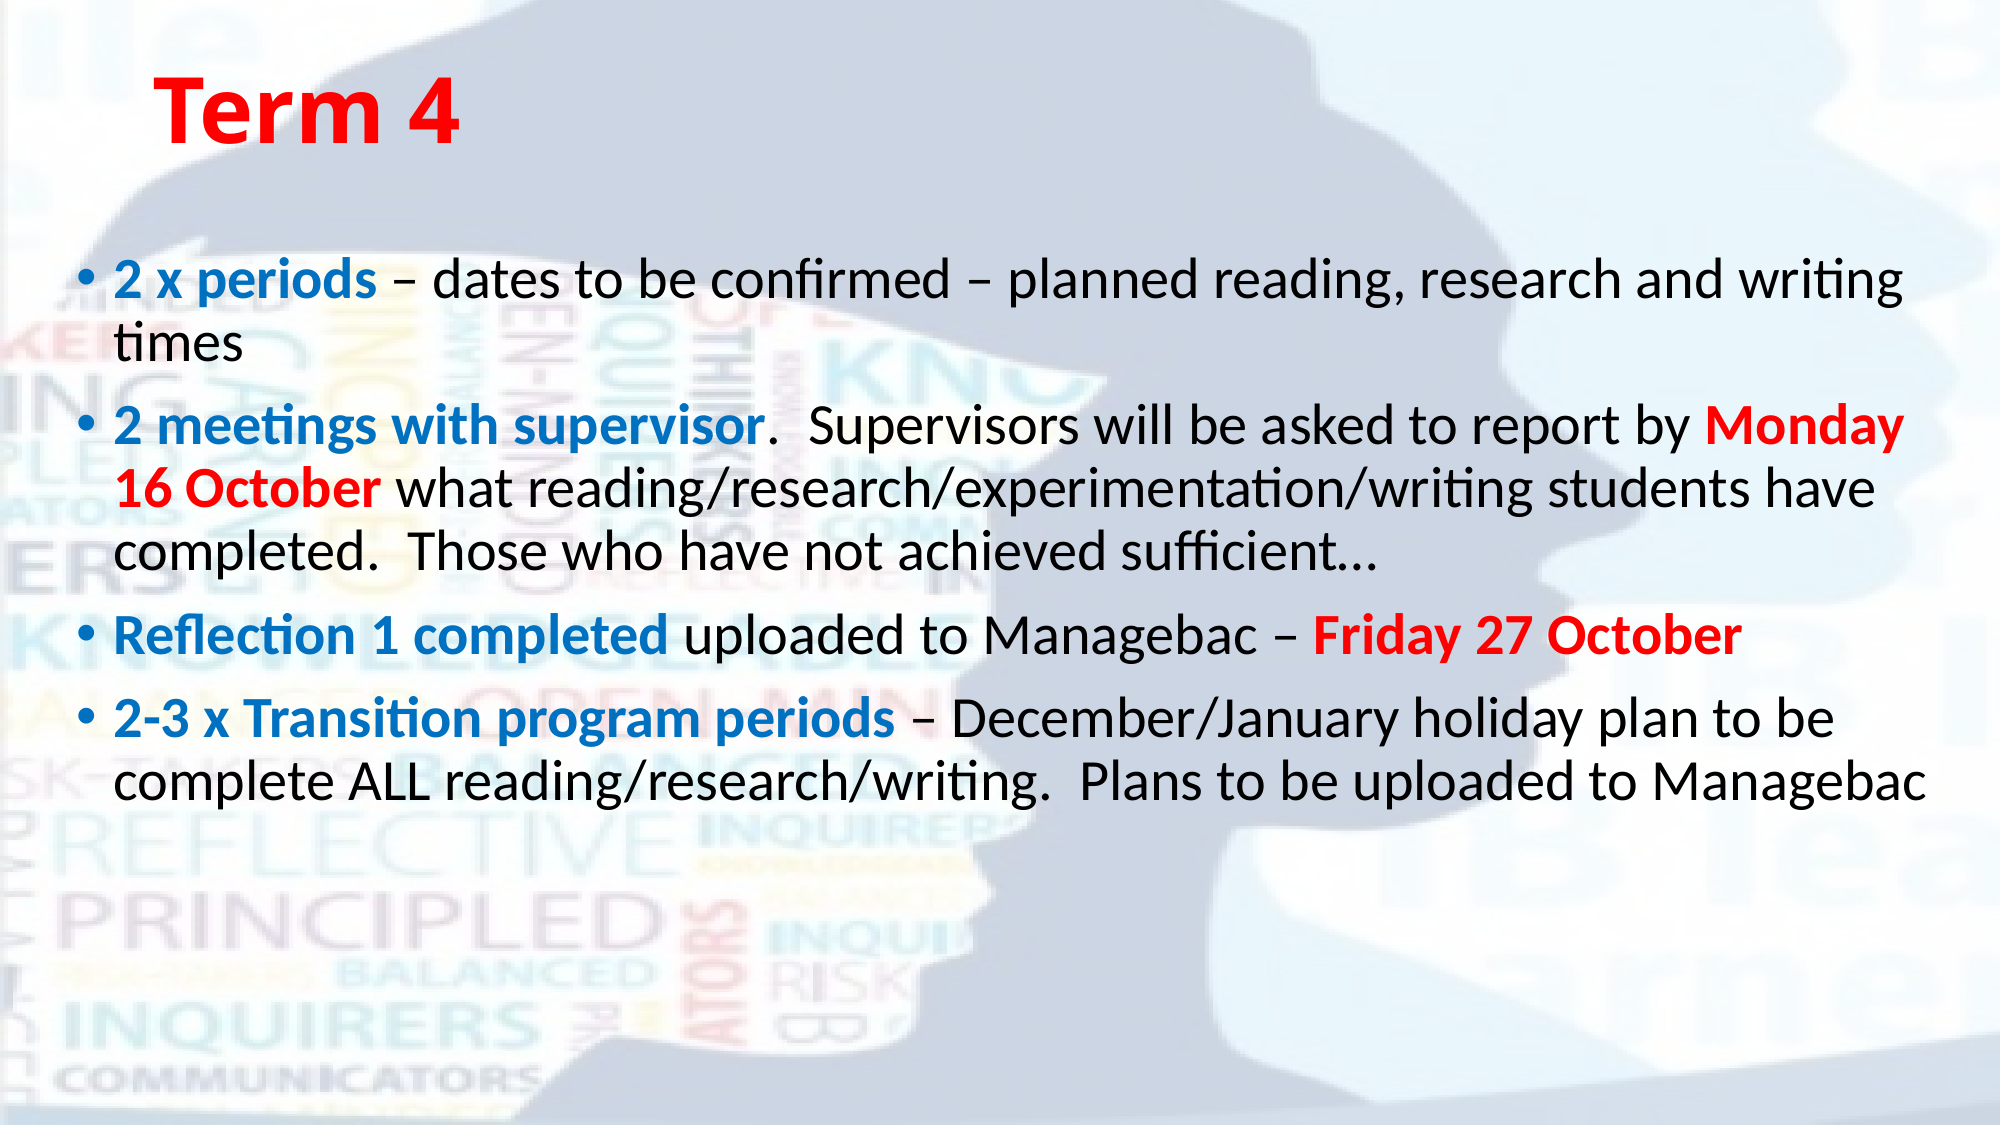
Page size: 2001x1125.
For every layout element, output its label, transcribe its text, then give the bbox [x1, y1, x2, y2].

title Term 4 [137, 59, 1863, 240]
list 2 x periods – dates to be confirmed – planned reading, research and writing times 2 meetings with supervisor. Supervisors will be asked to report by Monday 16 October what reading/research/experimentation/writing students have completed. Those who have not achieved sufficient… Reflection 1 completed uploaded to Managebac – Friday 27 October 2-3 x Transition program periods – December/January holiday plan to be complete ALL reading/research/writing. Plans to be uploaded to Managebac [60, 240, 1961, 1113]
